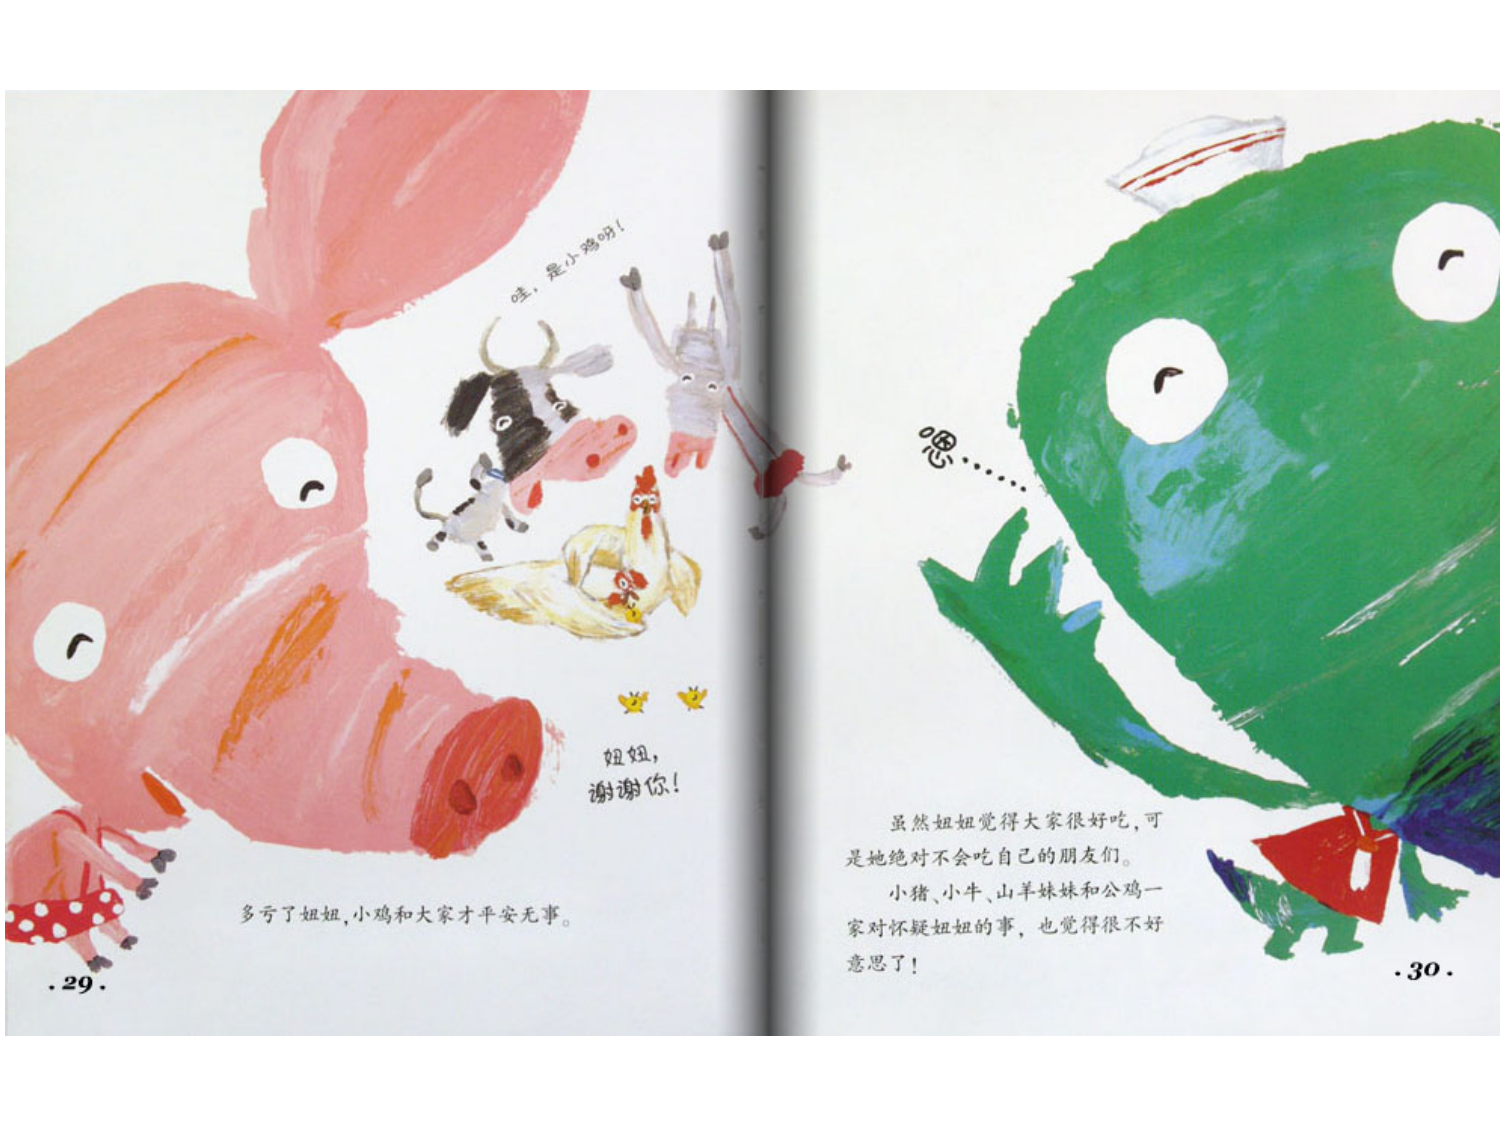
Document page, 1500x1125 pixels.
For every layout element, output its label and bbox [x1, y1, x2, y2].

picture [5, 90, 1500, 1036]
